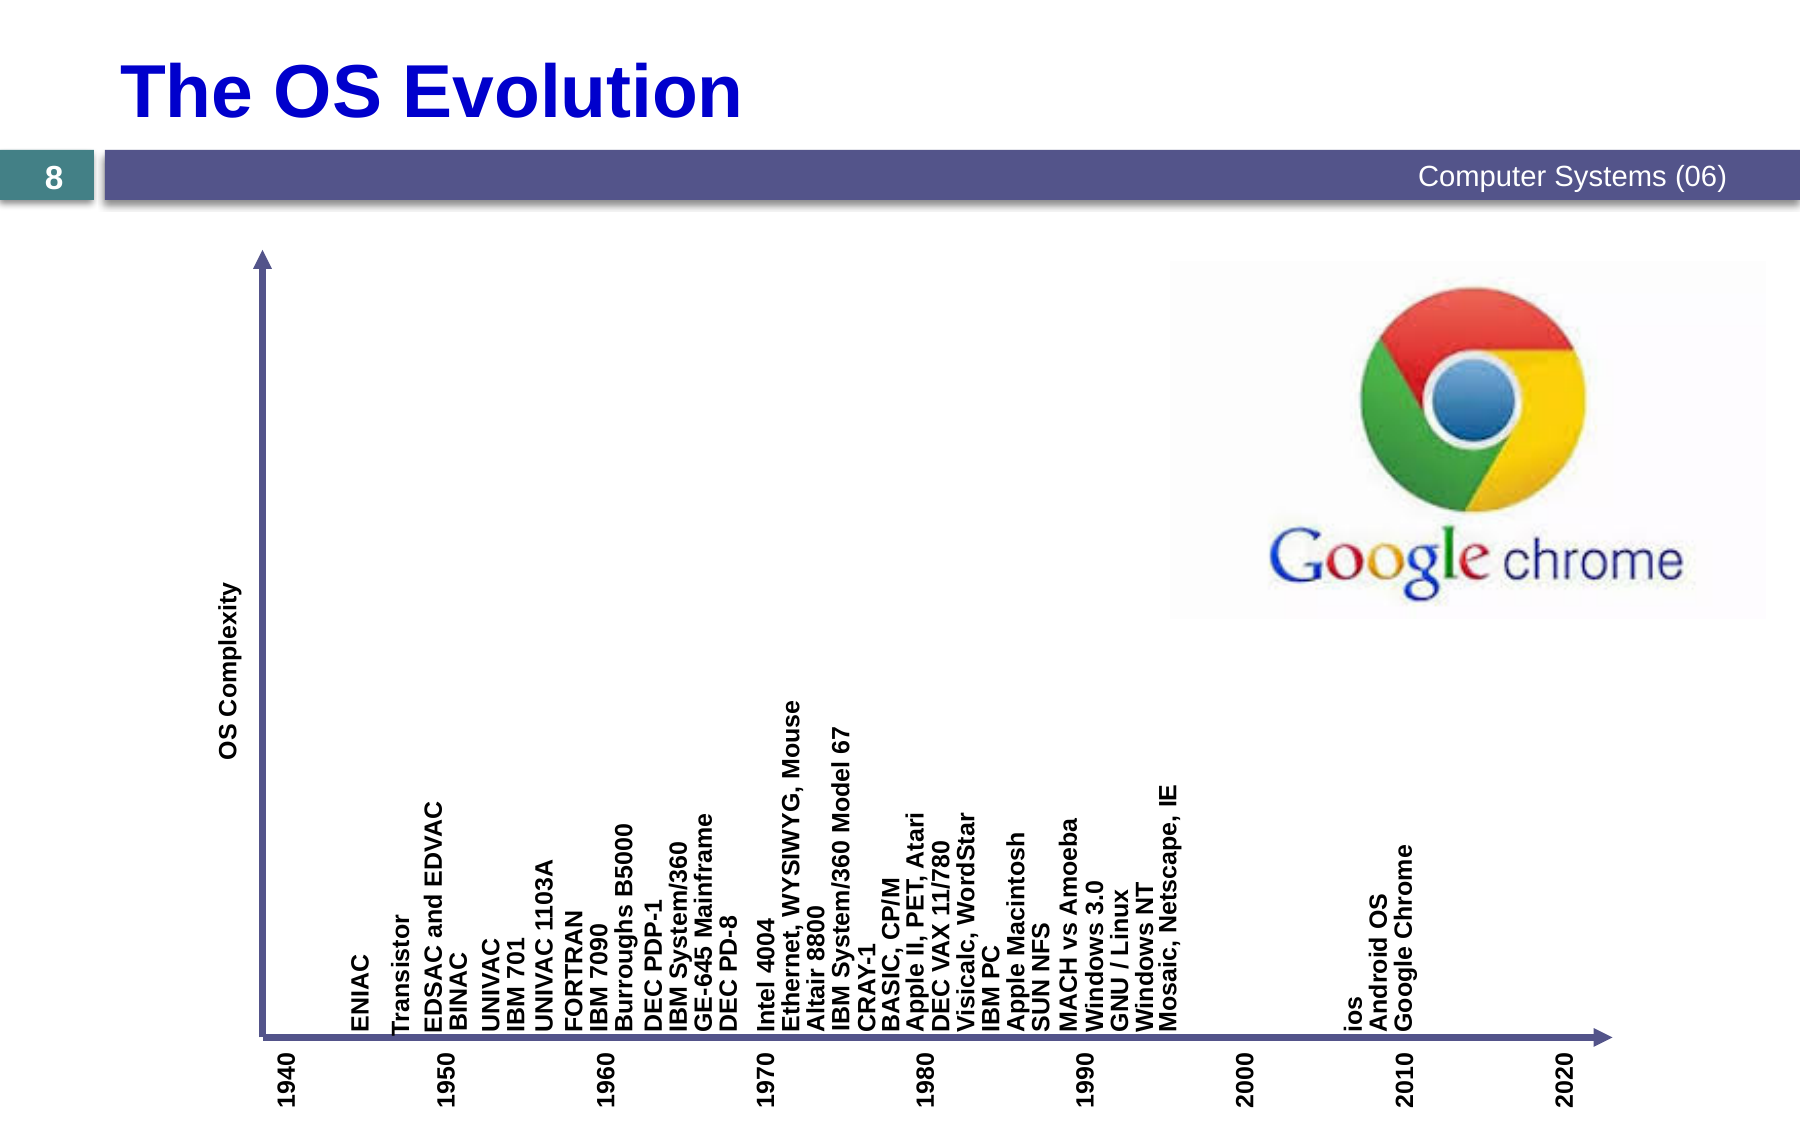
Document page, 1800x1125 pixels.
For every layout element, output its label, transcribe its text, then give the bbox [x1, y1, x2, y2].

text_box 1940 [262, 1047, 308, 1125]
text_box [336, 311, 1190, 1051]
text_box 1980 [901, 1061, 947, 1125]
text_box ios [1329, 628, 1354, 1037]
text_box 1970 [741, 1061, 787, 1125]
slide_number 8 [0, 153, 108, 199]
text_box 2000 [1221, 1048, 1266, 1125]
picture [1170, 261, 1767, 619]
text_box 1960 [581, 1061, 627, 1125]
text_box OS Complexity [203, 500, 249, 775]
text_box 2020 [1540, 1048, 1586, 1125]
text_box 1950 [422, 1061, 467, 1125]
text_box Android OS [1354, 628, 1379, 1037]
text_box 1990 [1061, 1061, 1106, 1125]
text_box 2010 [1380, 1048, 1426, 1125]
footer Computer Systems (06) [925, 149, 1743, 199]
text_box Google Chrome [1379, 628, 1425, 1037]
title The OS Evolution [104, 27, 1743, 148]
